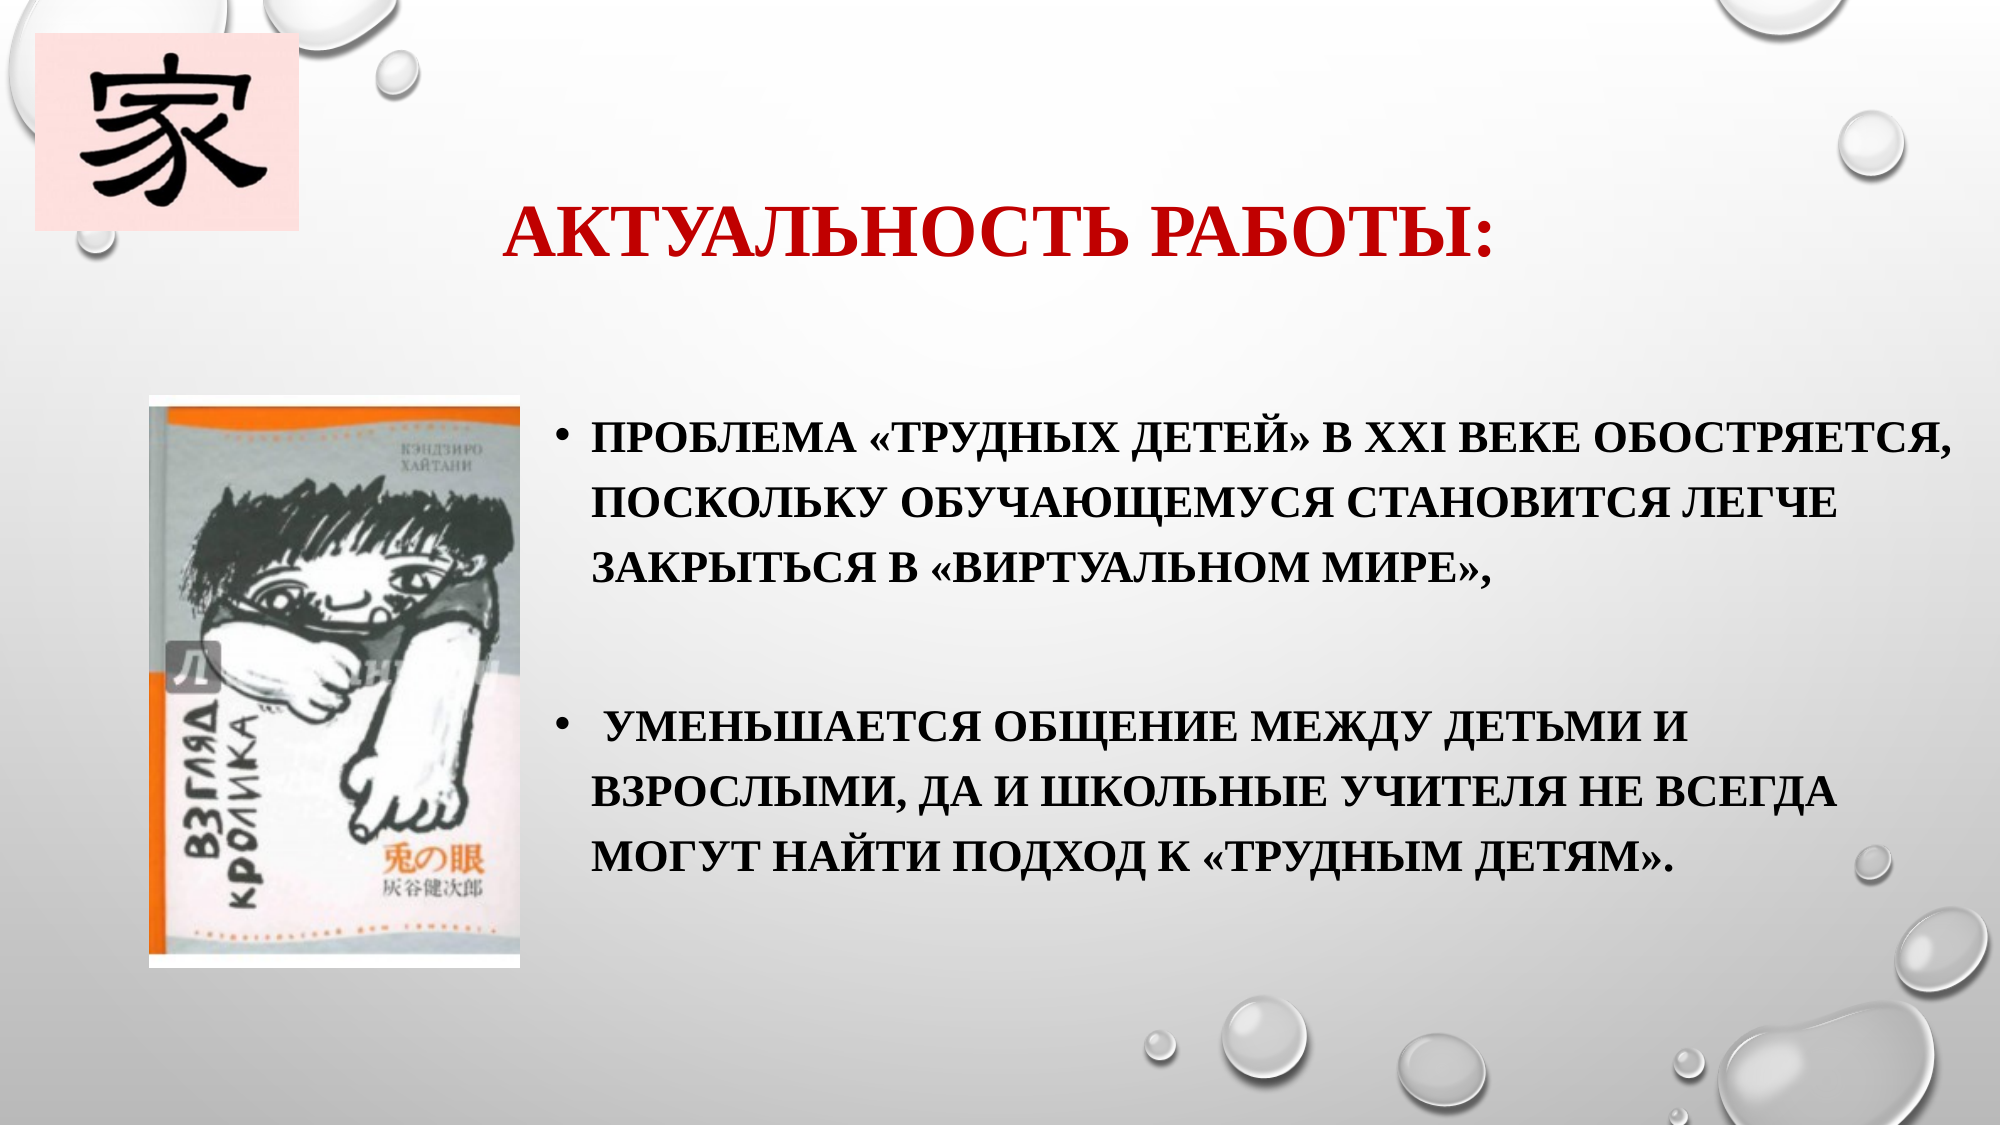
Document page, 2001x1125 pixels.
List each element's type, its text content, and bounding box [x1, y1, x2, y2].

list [149, 395, 520, 968]
list проблема «трудных детей» в XXI веке обостряется, поскольку обучающемуся становится легче закрыться в «виртуальном мире», уменьшается общение между детьми и взрослыми, да и школьные учителя не всегда могут найти подход к «трудным детям». [539, 388, 1971, 950]
picture [0, 0, 2000, 1125]
title Актуальность работы: [149, 101, 1851, 364]
